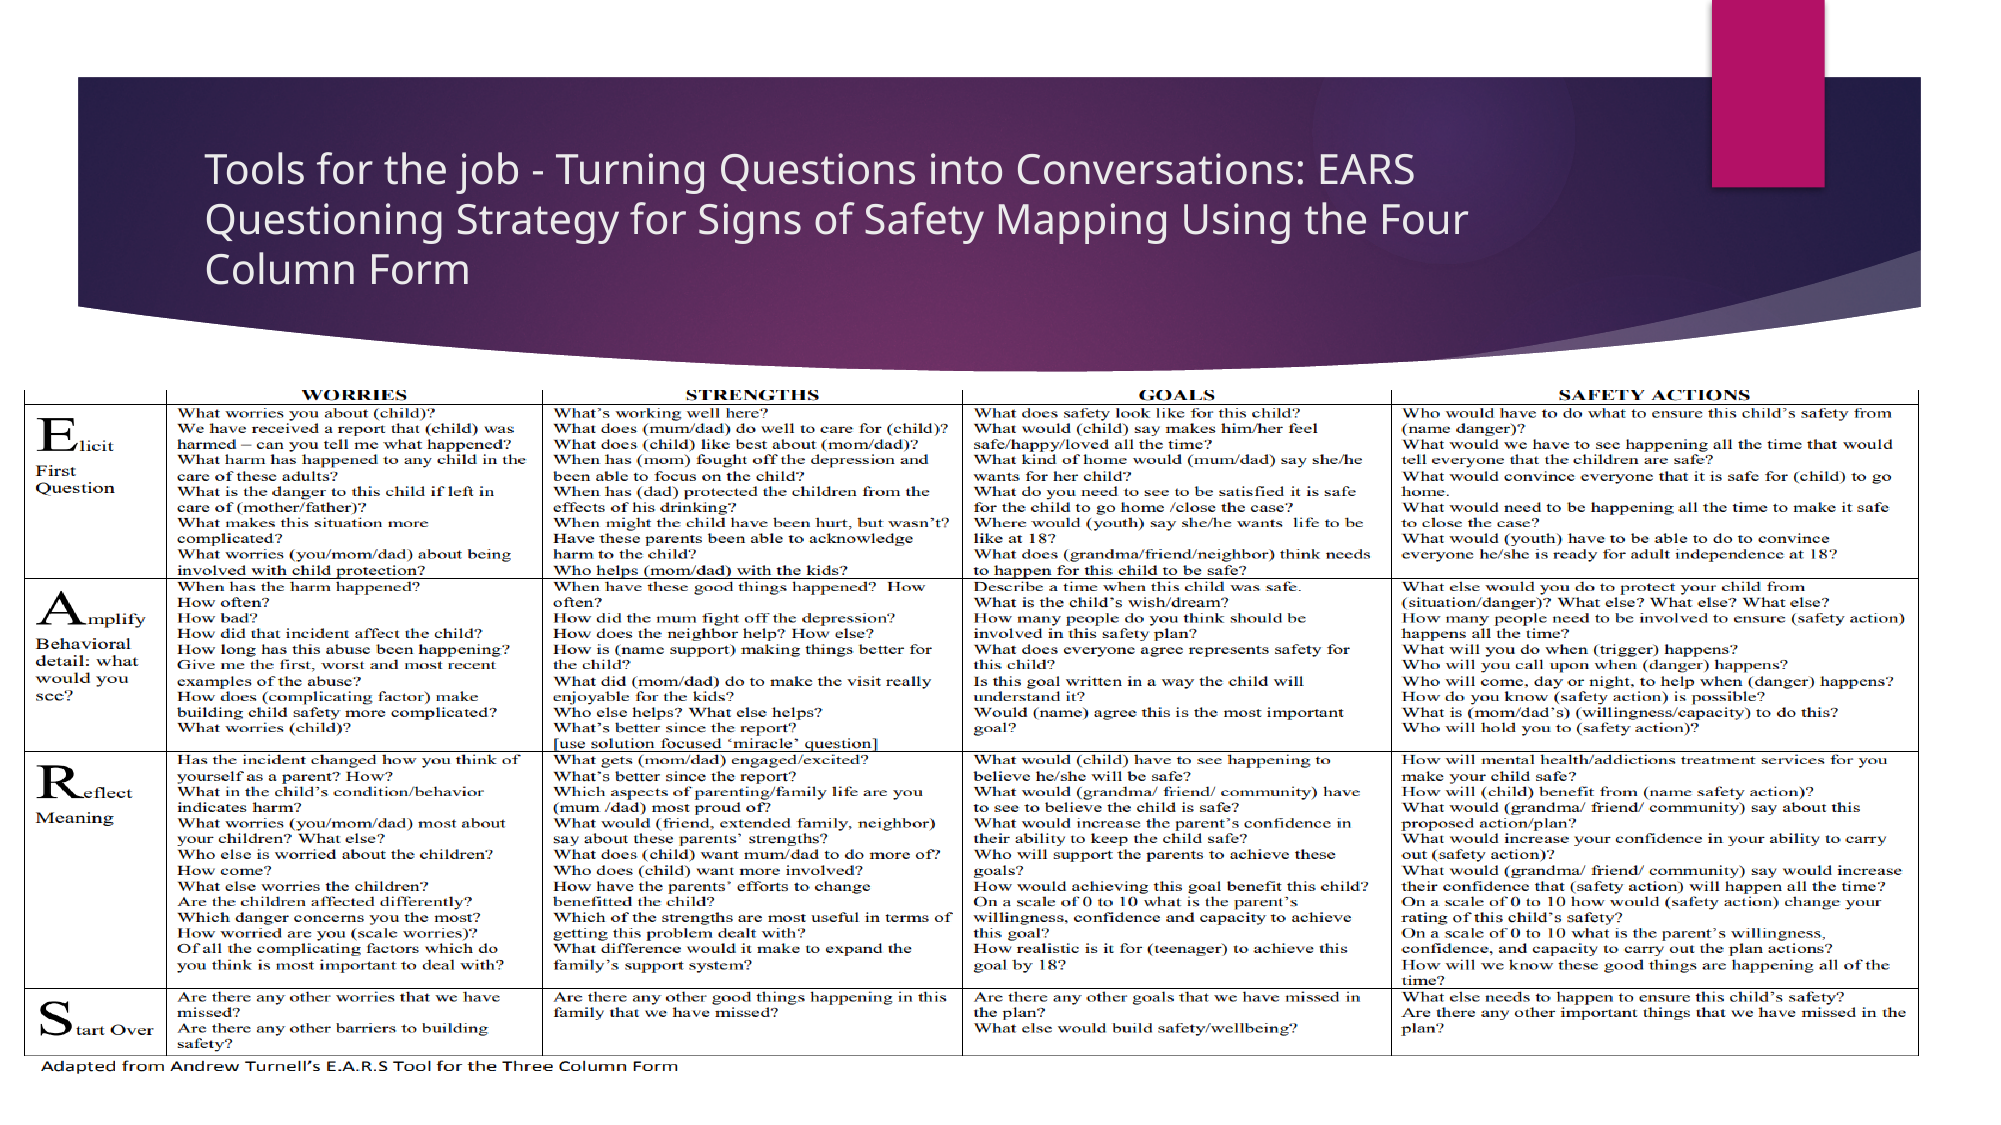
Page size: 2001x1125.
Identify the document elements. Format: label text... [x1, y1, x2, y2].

title Tools for the job - Turning Questions into Conversations: EARS Questioning Strategy for Signs of Safety Mapping Using the Four Column Form [189, 159, 1627, 276]
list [20, 390, 1934, 1074]
